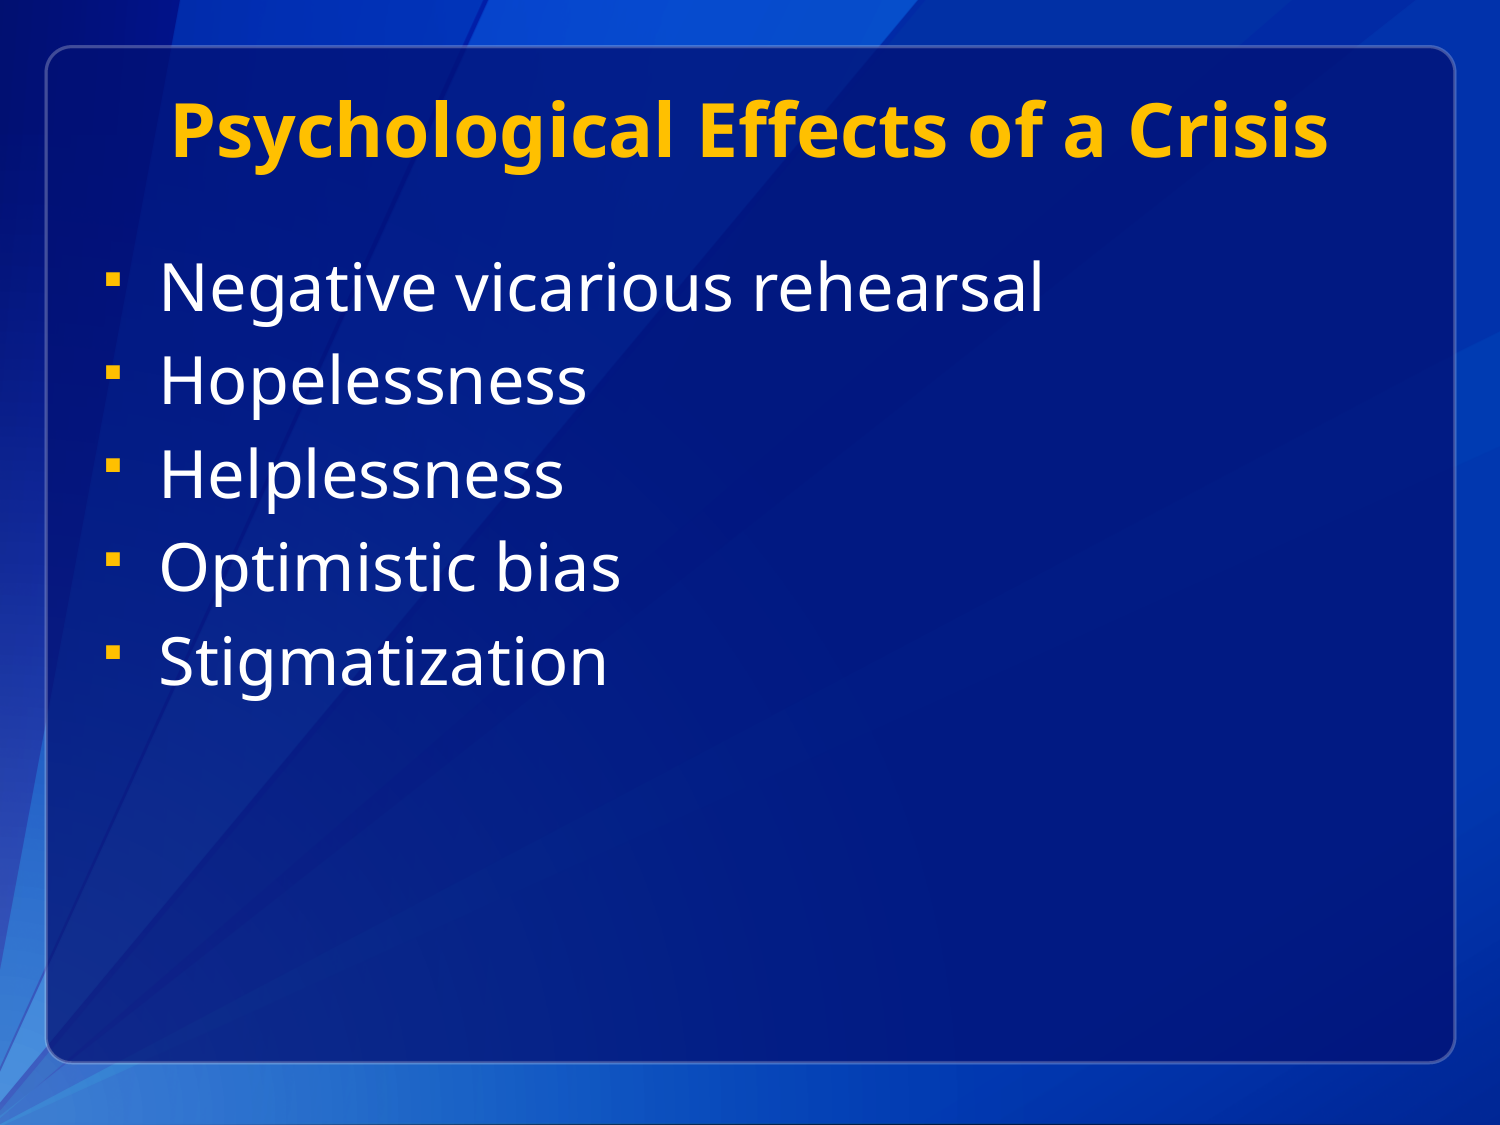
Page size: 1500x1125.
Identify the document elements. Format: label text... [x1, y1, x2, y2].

title Psychological Effects of a Crisis [50, 75, 1450, 238]
picture [0, 0, 1500, 1125]
list Negative vicarious rehearsal Hopelessness Helplessness Optimistic bias Stigmatization [87, 237, 1425, 1005]
